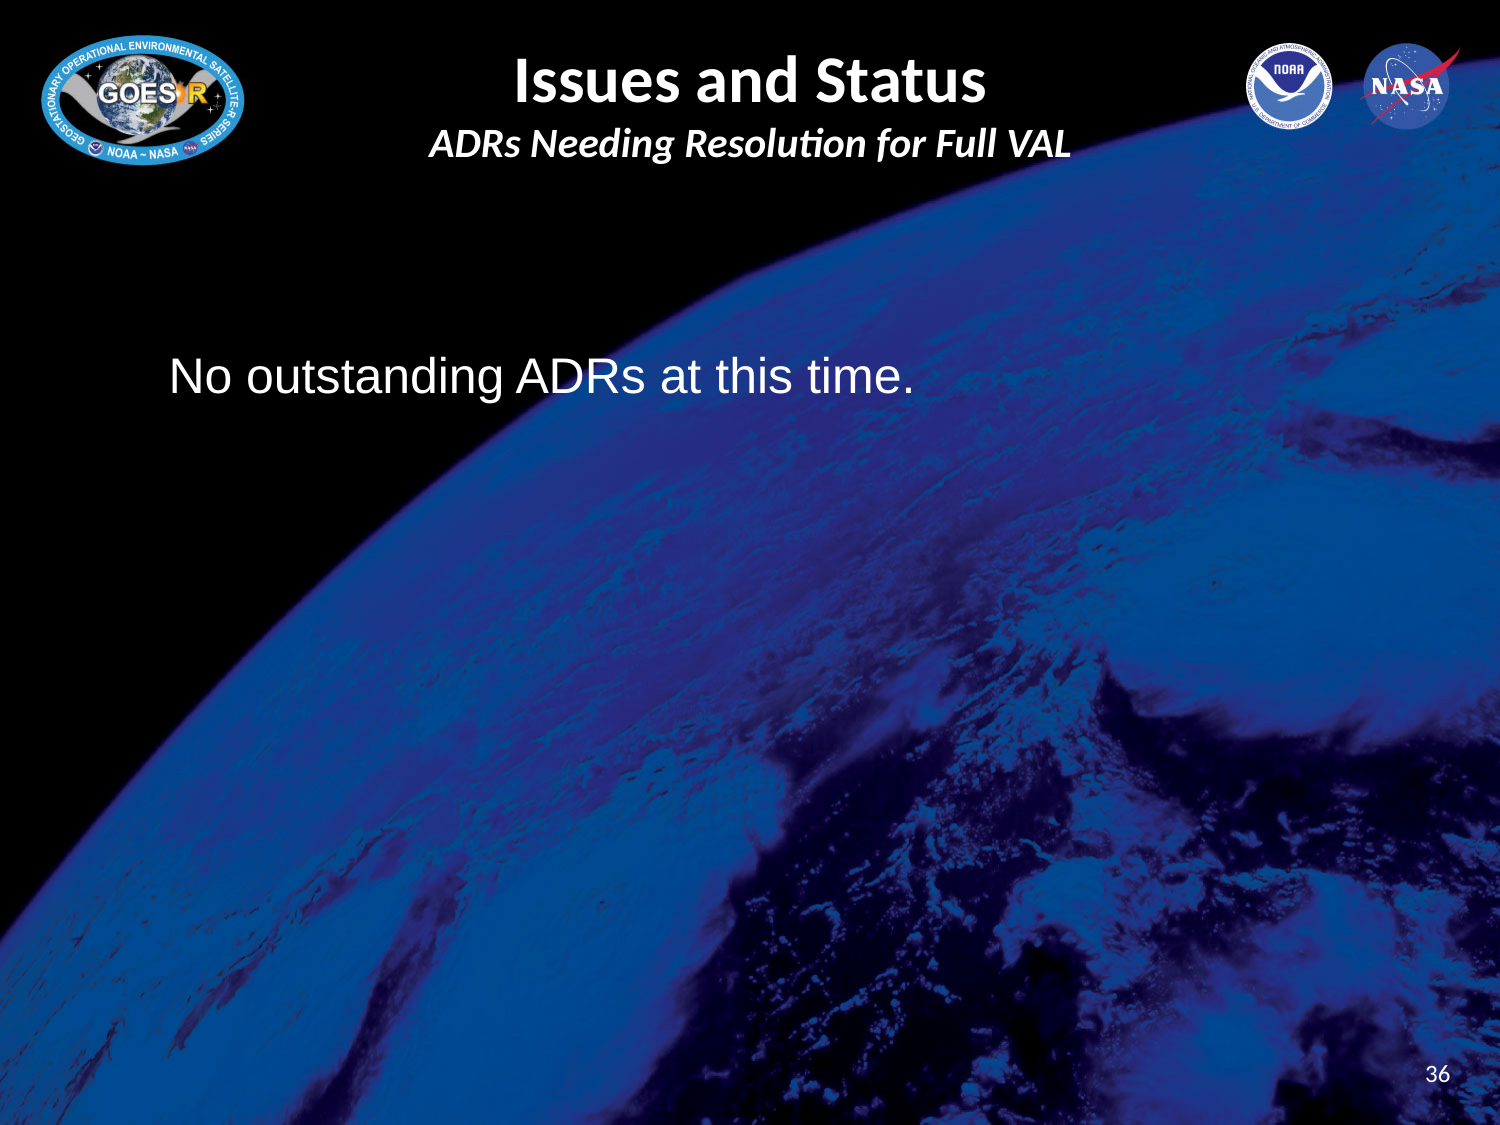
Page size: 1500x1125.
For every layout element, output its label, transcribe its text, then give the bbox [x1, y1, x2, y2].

text_box No outstanding ADRs at this time. [153, 335, 1043, 411]
slide_number 36 [1353, 1042, 1466, 1103]
picture [0, 0, 1500, 1125]
title Issues and Status ADRs Needing Resolution for Full VAL [225, 21, 1277, 180]
